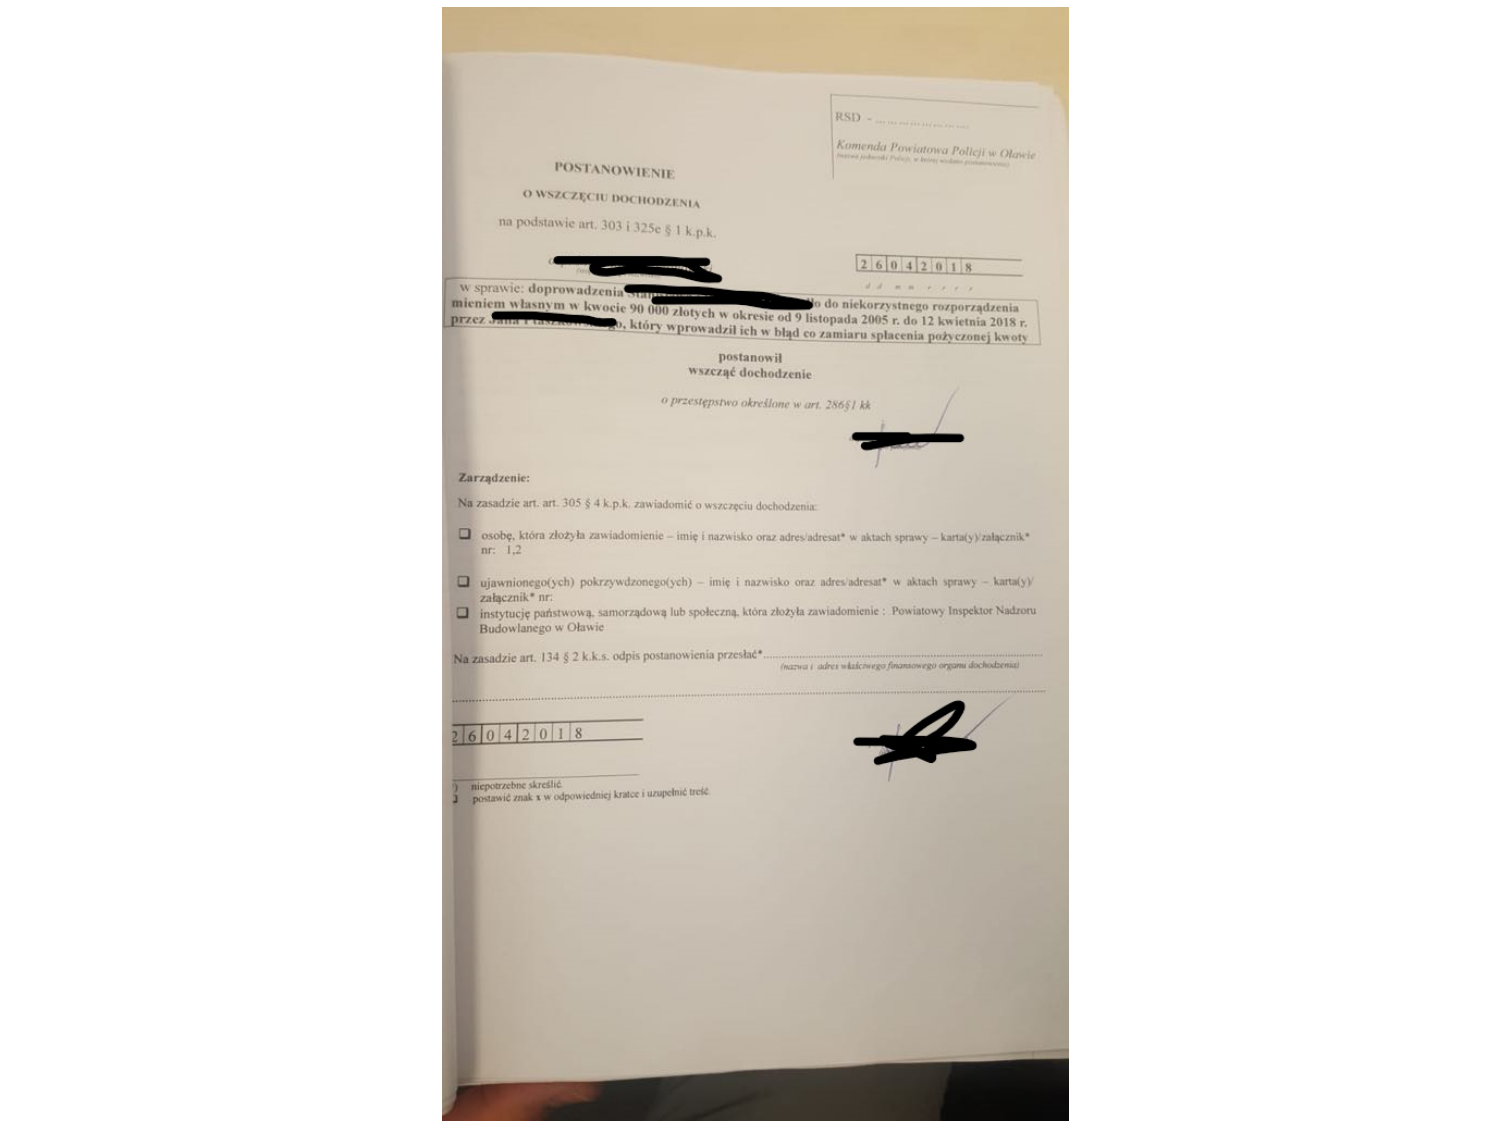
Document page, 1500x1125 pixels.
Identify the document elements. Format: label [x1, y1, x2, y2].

list [442, 7, 1070, 1121]
